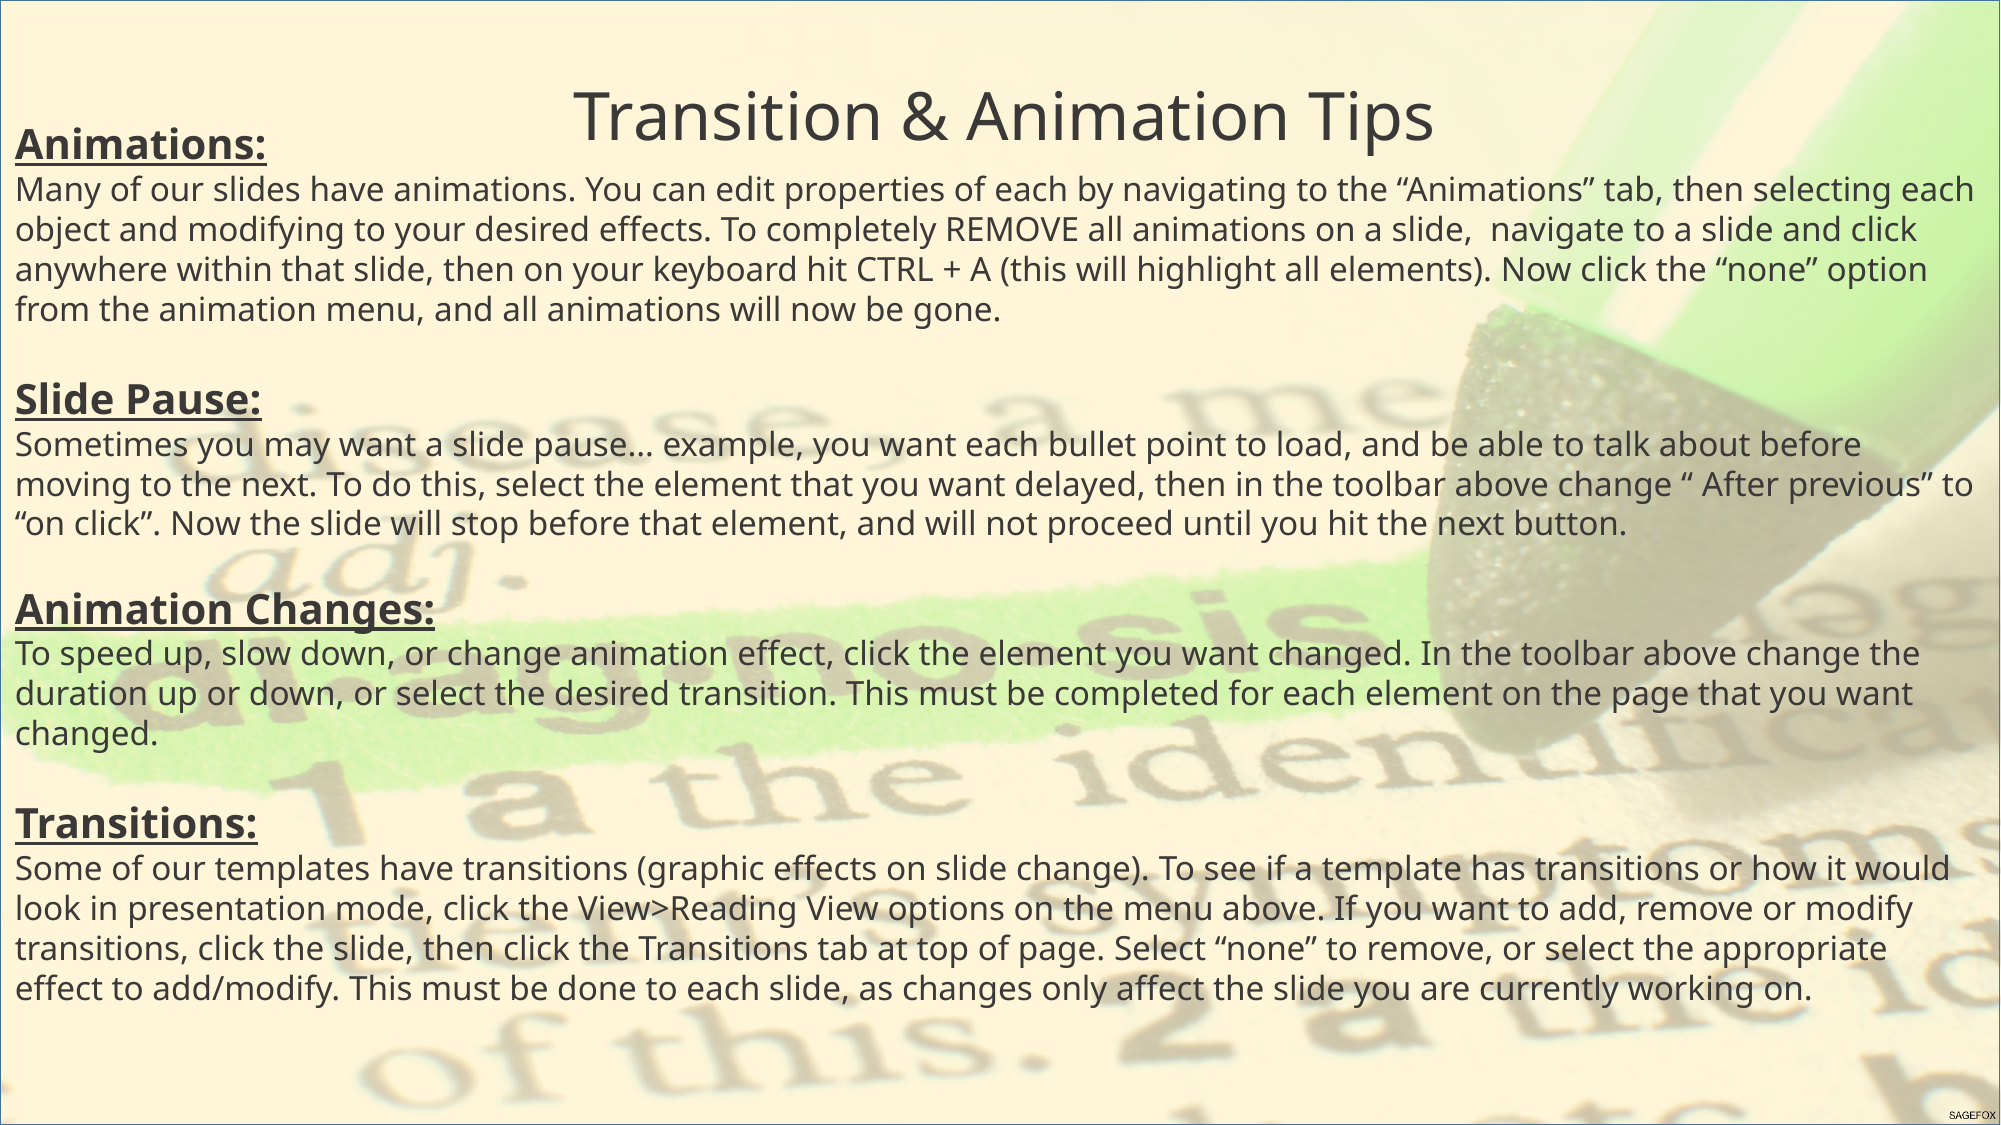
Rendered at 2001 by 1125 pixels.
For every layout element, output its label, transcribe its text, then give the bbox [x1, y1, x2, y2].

text_box Animations: Many of our slides have animations. You can edit properties of each by navigating to the “Animations” tab, then selecting each object and modifying to your desired effects. To completely REMOVE all animations on a slide, navigate to a slide and click anywhere within that slide, then on your keyboard hit CTRL + A (this will highlight all elements). Now click the “none” option from the animation menu, and all animations will now be gone. Slide Pause: Sometimes you may want a slide pause… example, you want each bullet point to load, and be able to talk about before moving to the next. To do this, select the element that you want delayed, then in the toolbar above change “ After previous” to “on click”. Now the slide will stop before that element, and will not proceed until you hit the next button. Animation Changes: To speed up, slow down, or change animation effect, click the element you want changed. In the toolbar above change the duration up or down, or select the desired transition. This must be completed for each element on the page that you want changed. Transitions: Some of our templates have transitions (graphic effects on slide change). To see if a template has transitions or how it would look in presentation mode, click the View>Reading View options on the menu above. If you want to add, remove or modify transitions, click the slide, then click the Transitions tab at top of page. Select “none” to remove, or select the appropriate effect to add/modify. This must be done to each slide, as changes only affect the slide you are currently working on. [0, 0, 2000, 1125]
title Transition & Animation Tips [477, 59, 1532, 177]
